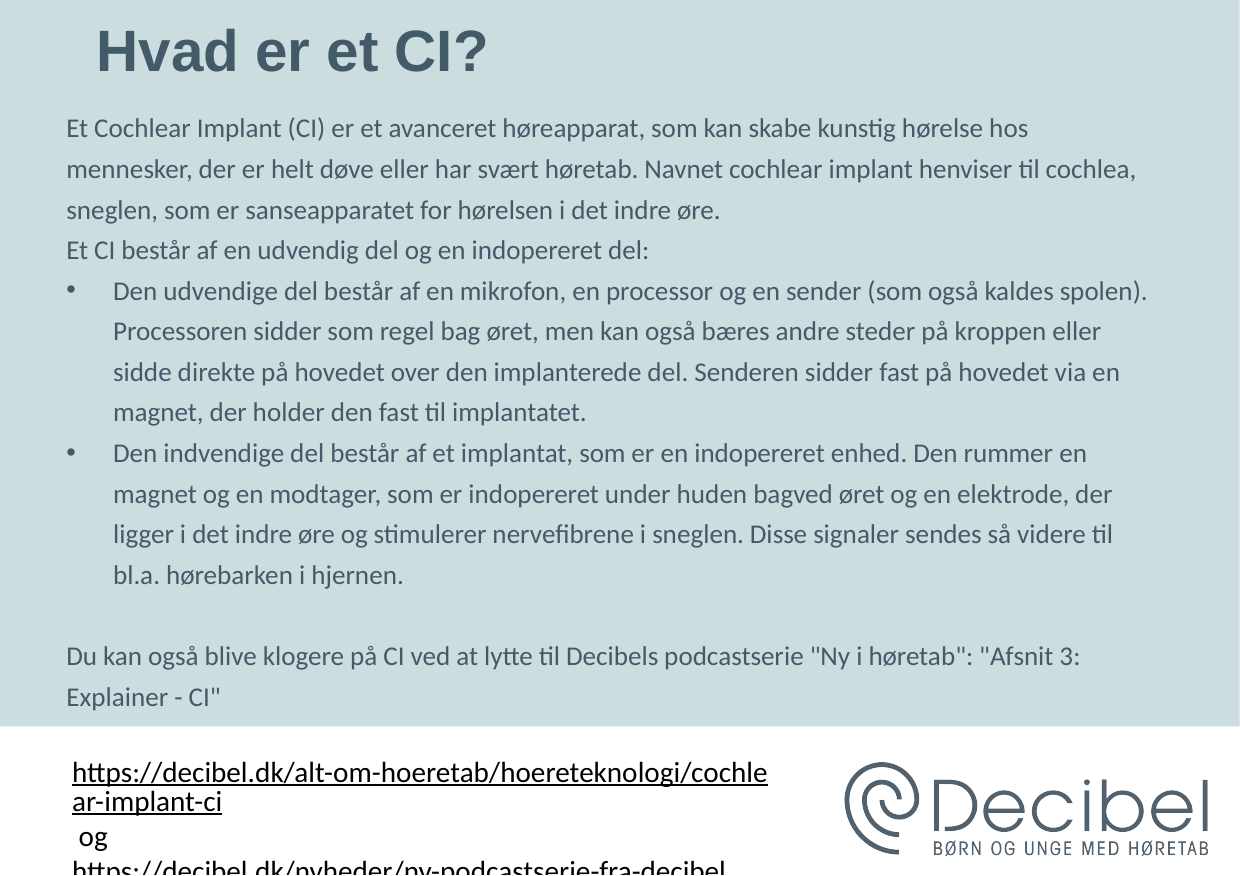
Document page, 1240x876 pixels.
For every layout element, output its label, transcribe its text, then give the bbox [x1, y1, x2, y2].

picture [844, 762, 1208, 856]
list Et Cochlear Implant (CI) er et avanceret høreapparat, som kan skabe kunstig hørelse hos mennesker, der er helt døve eller har svært høretab. Navnet cochlear implant henviser til cochlea, sneglen, som er sanseapparatet for hørelsen i det indre øre. Et CI består af en udvendig del og en indopereret del: Den udvendige del består af en mikrofon, en processor og en sender (som også kaldes spolen). Processoren sidder som regel bag øret, men kan også bæres andre steder på kroppen eller sidde direkte på hovedet over den implanterede del. Senderen sidder fast på hovedet via en magnet, der holder den fast til implantatet. Den indvendige del består af et implantat, som er en indopereret enhed. Den rummer en magnet og en modtager, som er indopereret under huden bagved øret og en elektrode, der ligger i det indre øre og stimulerer nervefibrene i sneglen. Disse signaler sendes så videre til bl.a. hørebarken i hjernen. Du kan også blive klogere på CI ved at lytte til Decibels podcastserie "Ny i høretab": "Afsnit 3: Explainer - CI" [52, 102, 1240, 712]
text_box [0, 0, 1240, 727]
text_box https://decibel.dk/alt-om-hoeretab/hoereteknologi/cochlear-implant-ci og https://decibel.dk/nyheder/ny-podcastserie-fra-decibel [57, 745, 795, 866]
title Hvad er et CI? [94, 14, 1104, 161]
